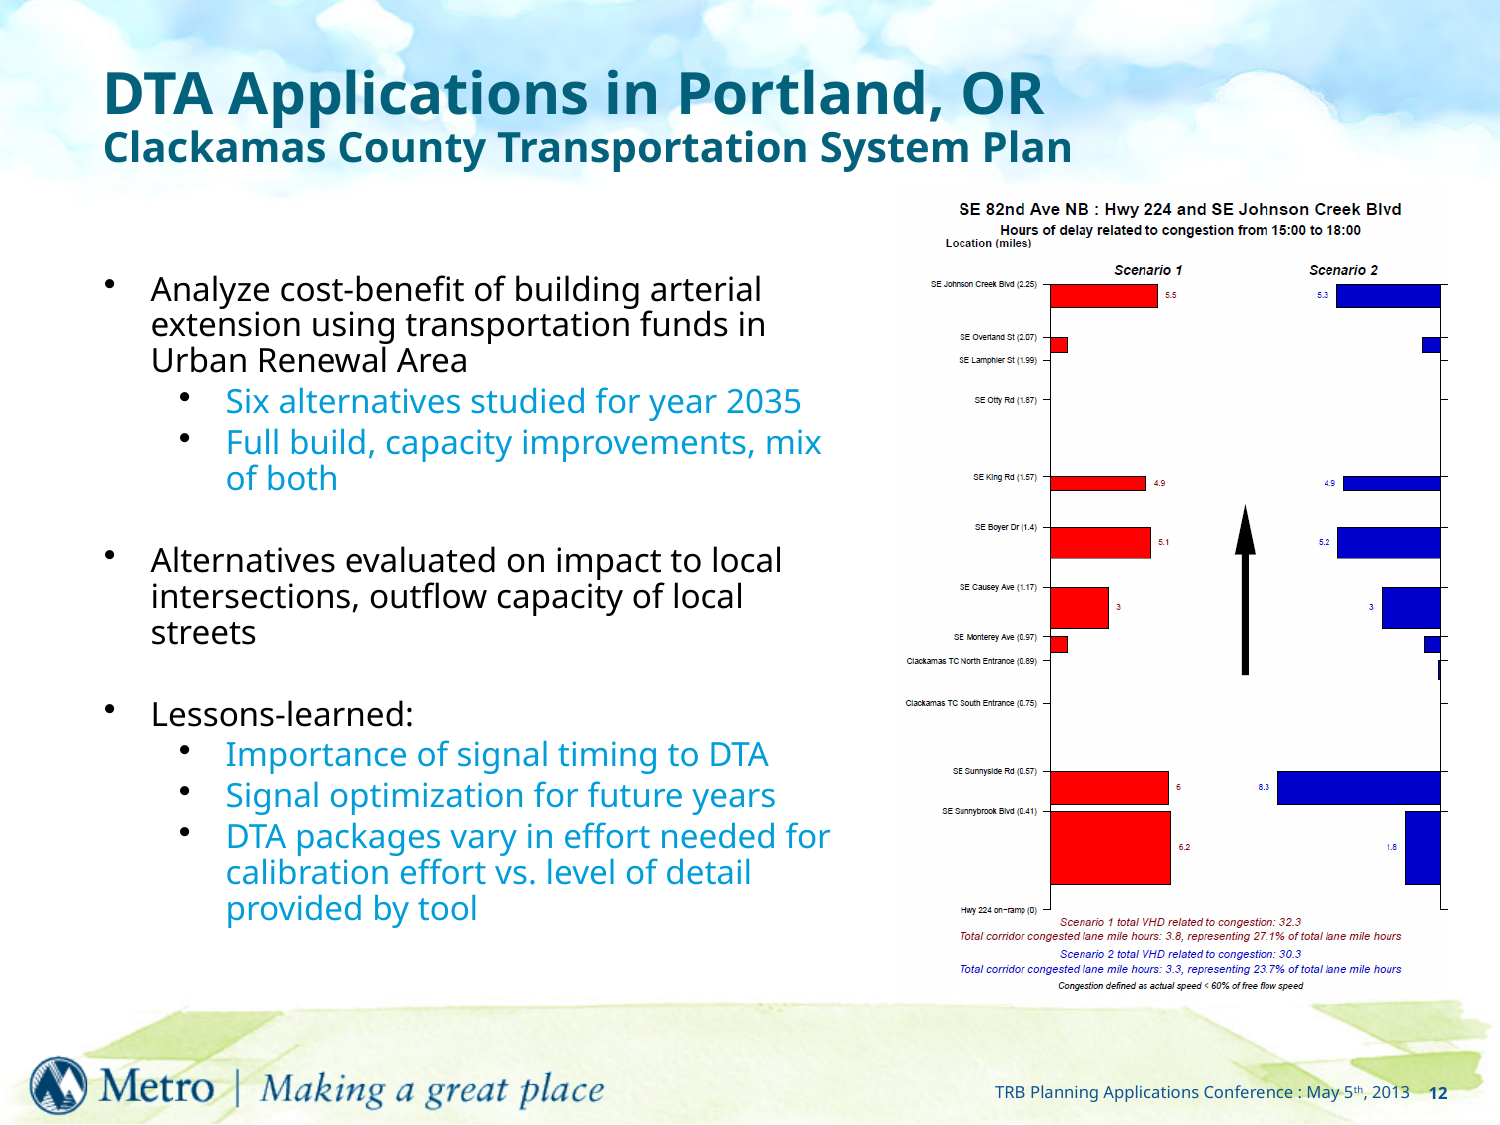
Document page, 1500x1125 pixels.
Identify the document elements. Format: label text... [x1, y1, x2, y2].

slide_number 12 [1274, 1074, 1463, 1125]
text_box Analyze cost-benefit of building arterial extension using transportation funds in Urban Renewal Area Six alternatives studied for year 2035 Full build, capacity improvements, mix of both Alternatives evaluated on impact to local intersections, outflow capacity of local streets Lessons-learned: Importance of signal timing to DTA Signal optimization for future years DTA packages vary in effort needed for calibration effort vs. level of detail provided by tool [88, 264, 860, 1003]
title DTA Applications in Portland, OR Clackamas County Transportation System Plan [87, 56, 1476, 182]
picture [0, 974, 1500, 1125]
picture [0, 0, 1500, 994]
